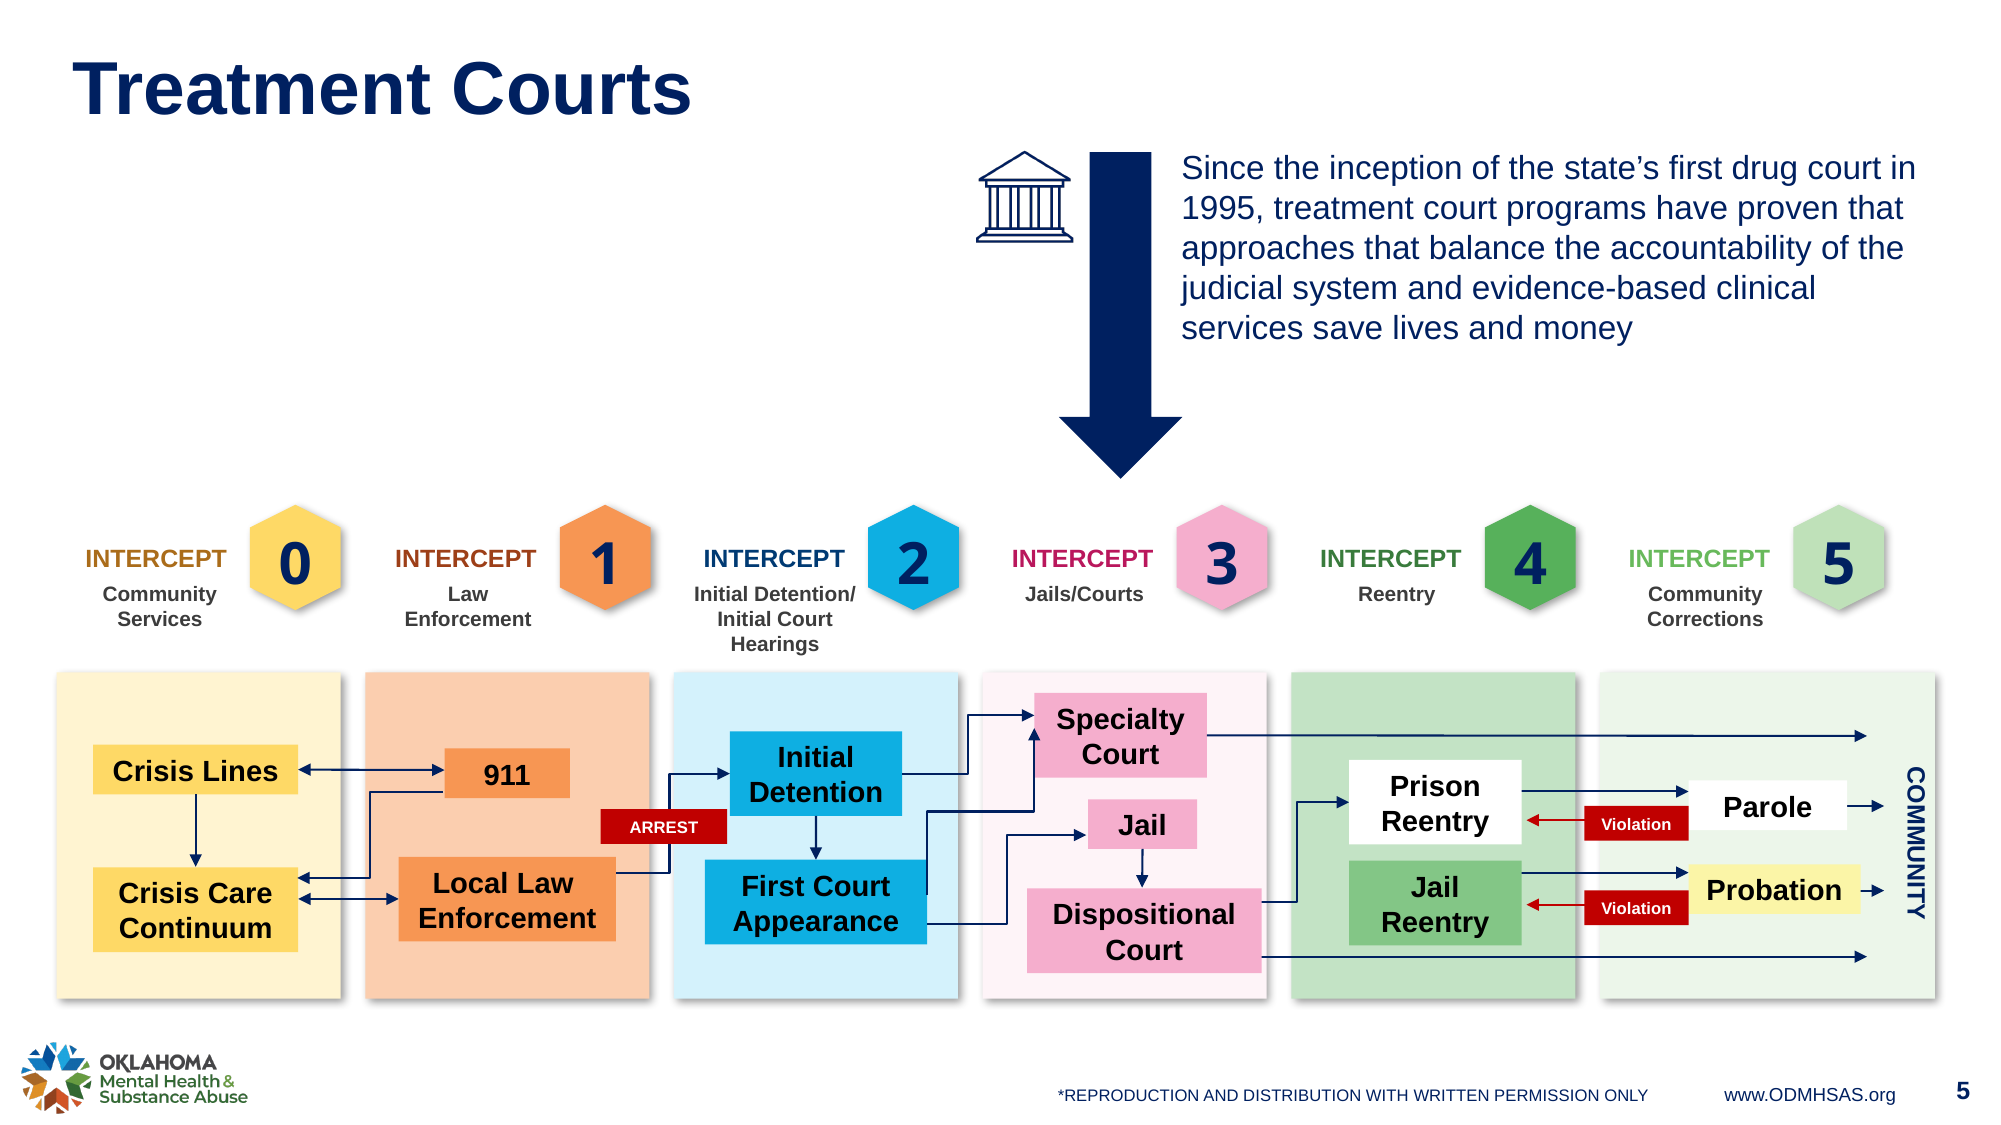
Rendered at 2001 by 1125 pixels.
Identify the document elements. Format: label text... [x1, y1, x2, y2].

text_box Since the inception of the state’s first drug court in 1995, treatment court programs have proven that approaches that balance the accountability of the judicial system and evidence-based clinical services save lives and money [1166, 138, 1947, 354]
picture [963, 135, 1086, 259]
text_box [1054, 147, 1187, 484]
picture [21, 1042, 248, 1114]
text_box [56, 504, 1941, 1000]
title Treatment Courts [72, 58, 1122, 123]
slide_number 5 [1899, 1054, 1971, 1125]
